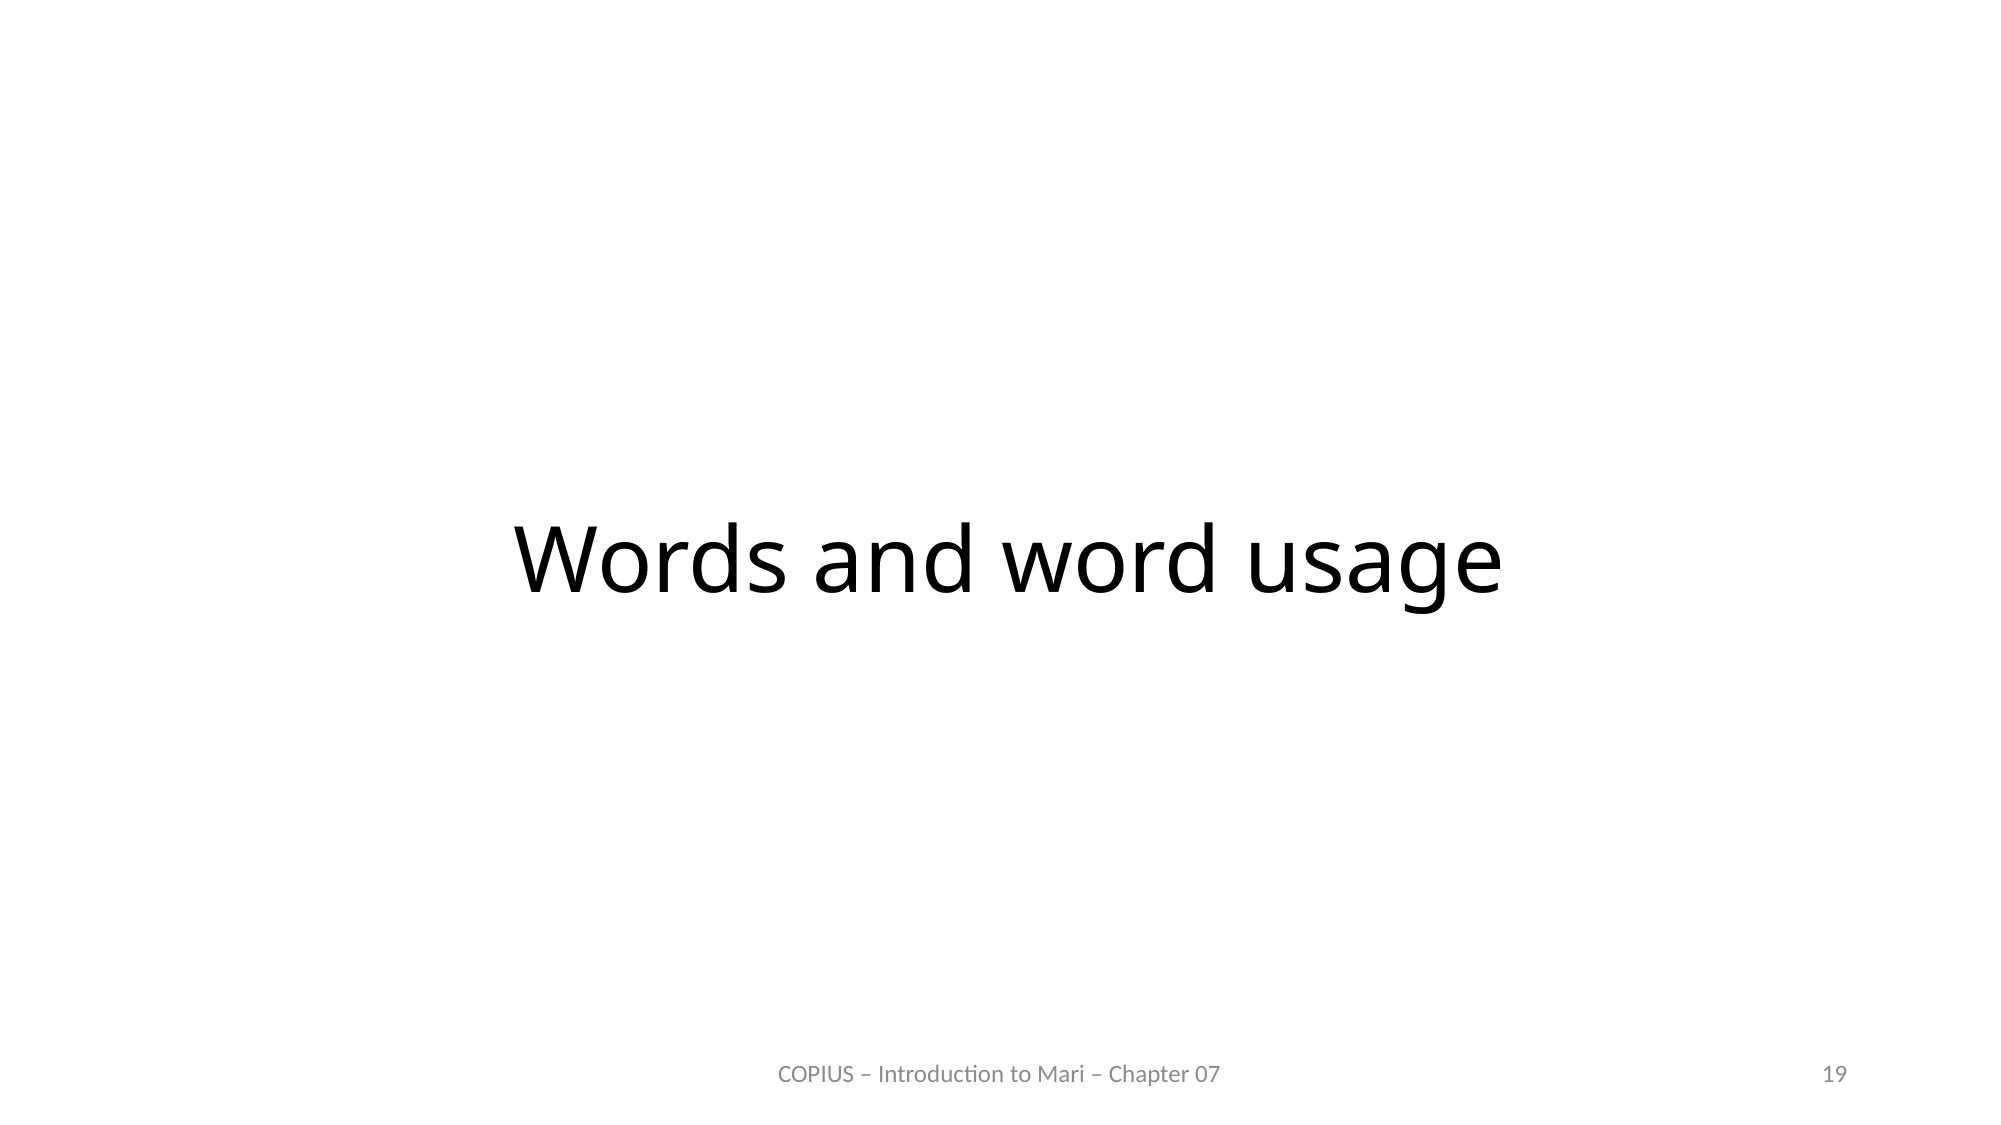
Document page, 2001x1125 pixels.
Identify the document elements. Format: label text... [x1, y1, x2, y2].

slide_number 19 [1412, 1042, 1863, 1103]
footer COPIUS – Introduction to Mari – Chapter 07 [662, 1042, 1338, 1103]
title Words and word usage [147, 453, 1873, 672]
